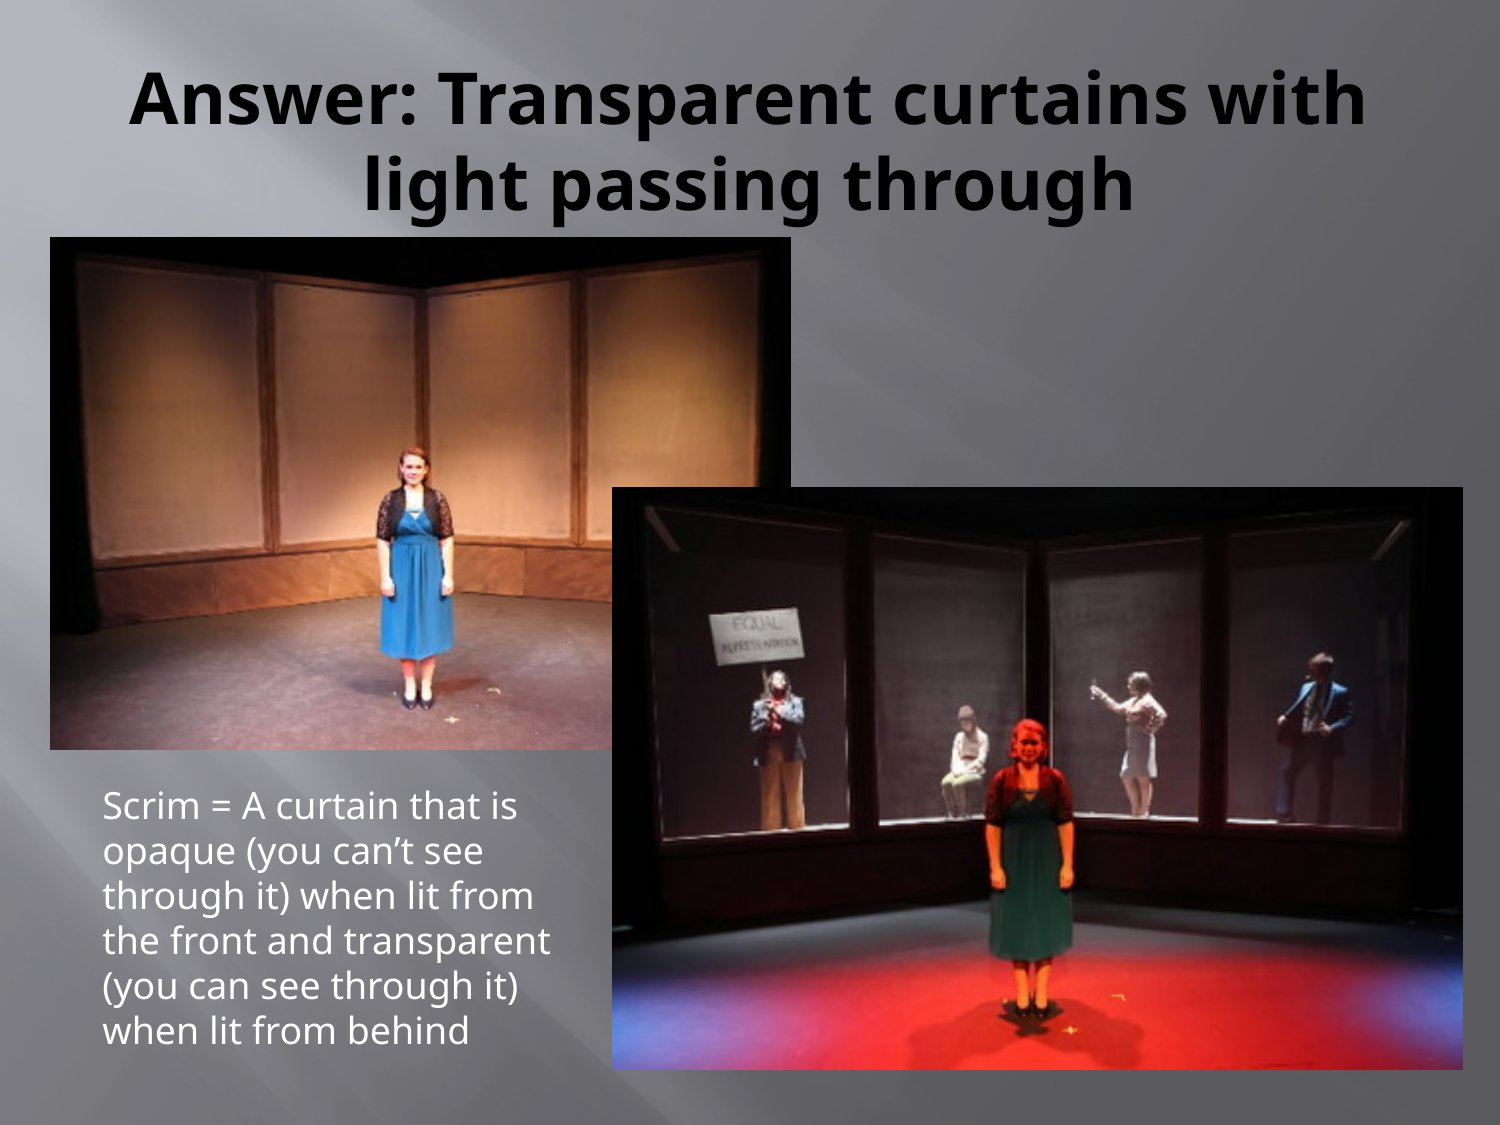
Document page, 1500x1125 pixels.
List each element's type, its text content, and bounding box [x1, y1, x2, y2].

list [49, 237, 791, 751]
title Answer: Transparent curtains with light passing through [75, 45, 1425, 233]
picture [612, 487, 1463, 1071]
text_box Scrim = A curtain that is opaque (you can’t see through it) when lit from the front and transparent (you can see through it) when lit from behind [87, 792, 600, 1060]
